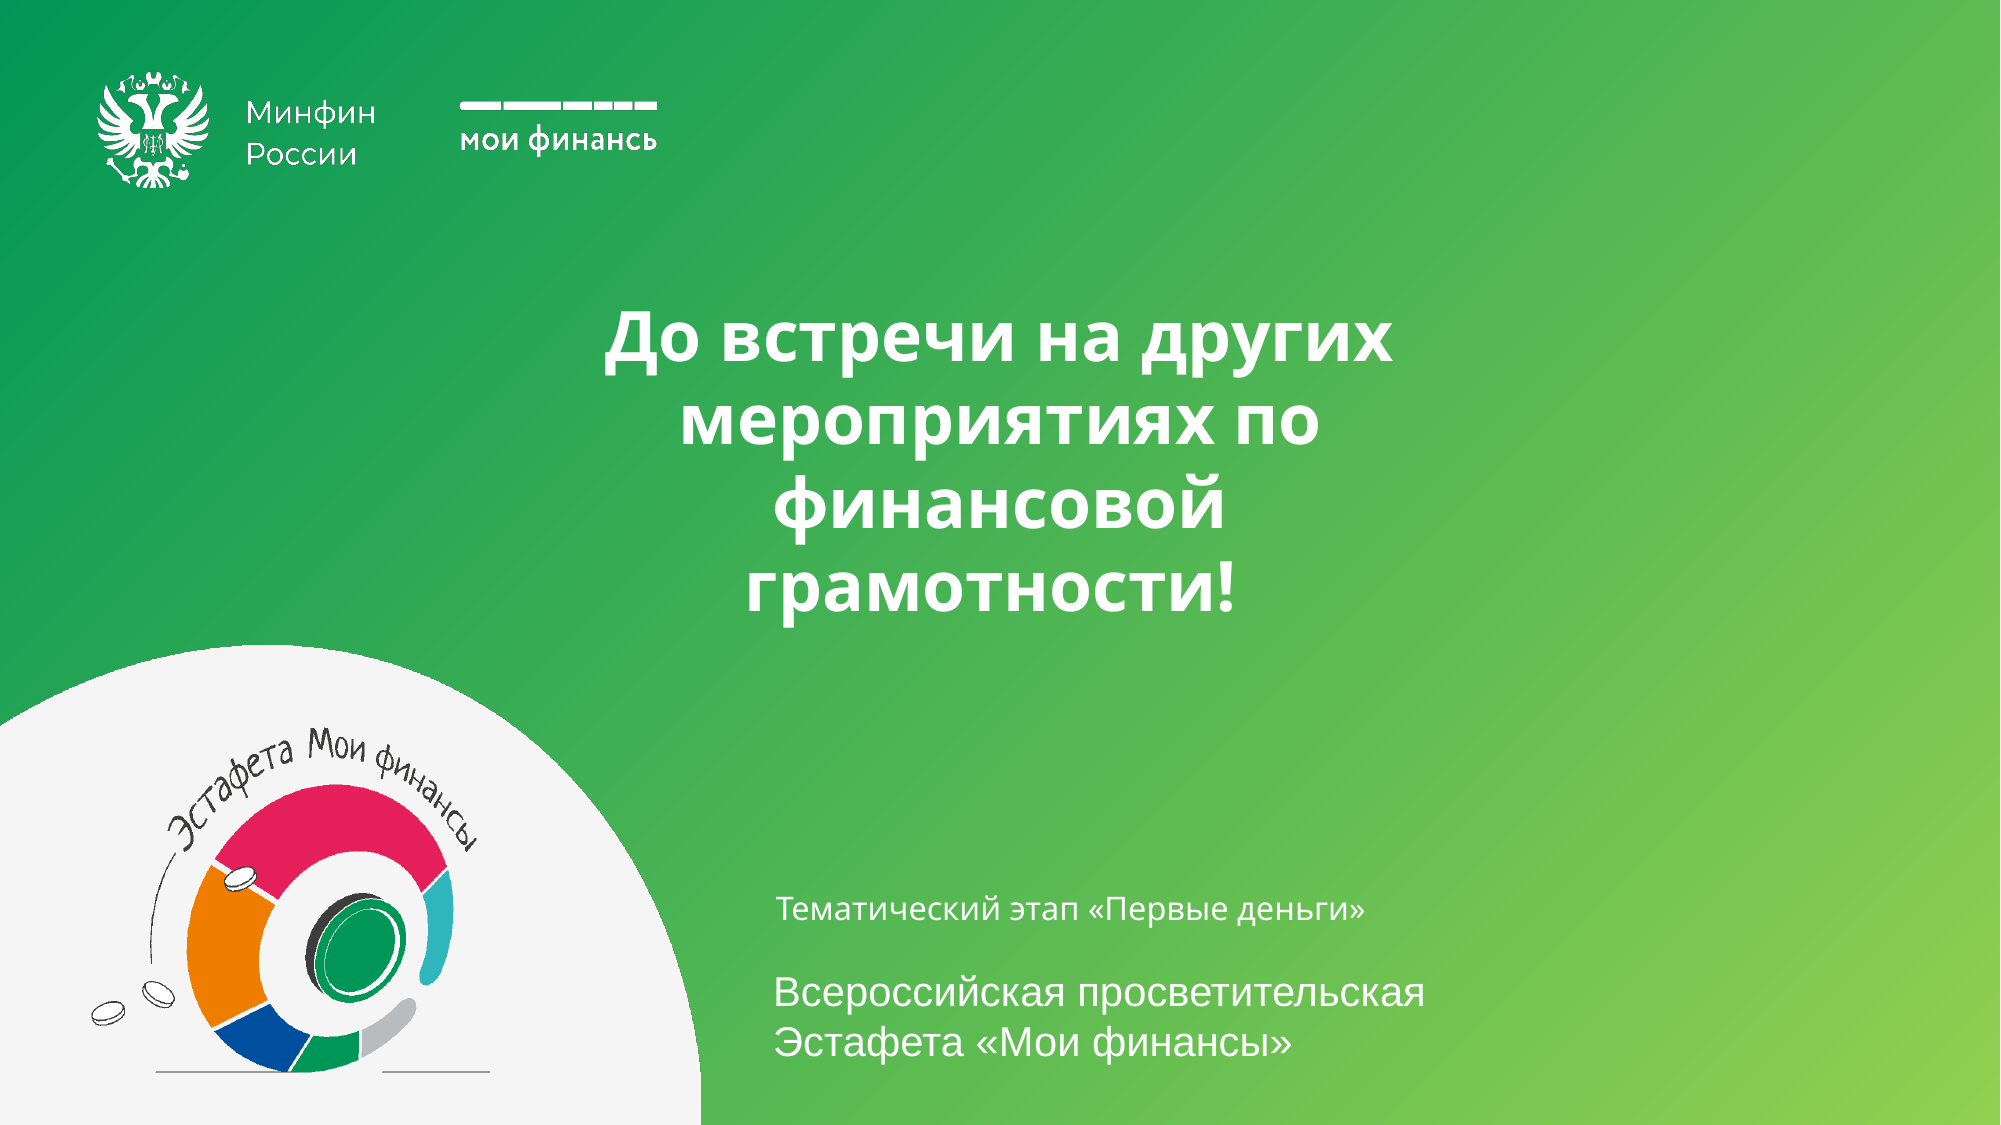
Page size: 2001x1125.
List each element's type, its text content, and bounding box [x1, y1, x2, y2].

text_box Тематический этап «Первые деньги» [760, 880, 1789, 935]
text_box До встречи на других мероприятиях по финансовой грамотности! [520, 287, 1480, 631]
picture [0, 645, 701, 1125]
picture [97, 70, 657, 188]
